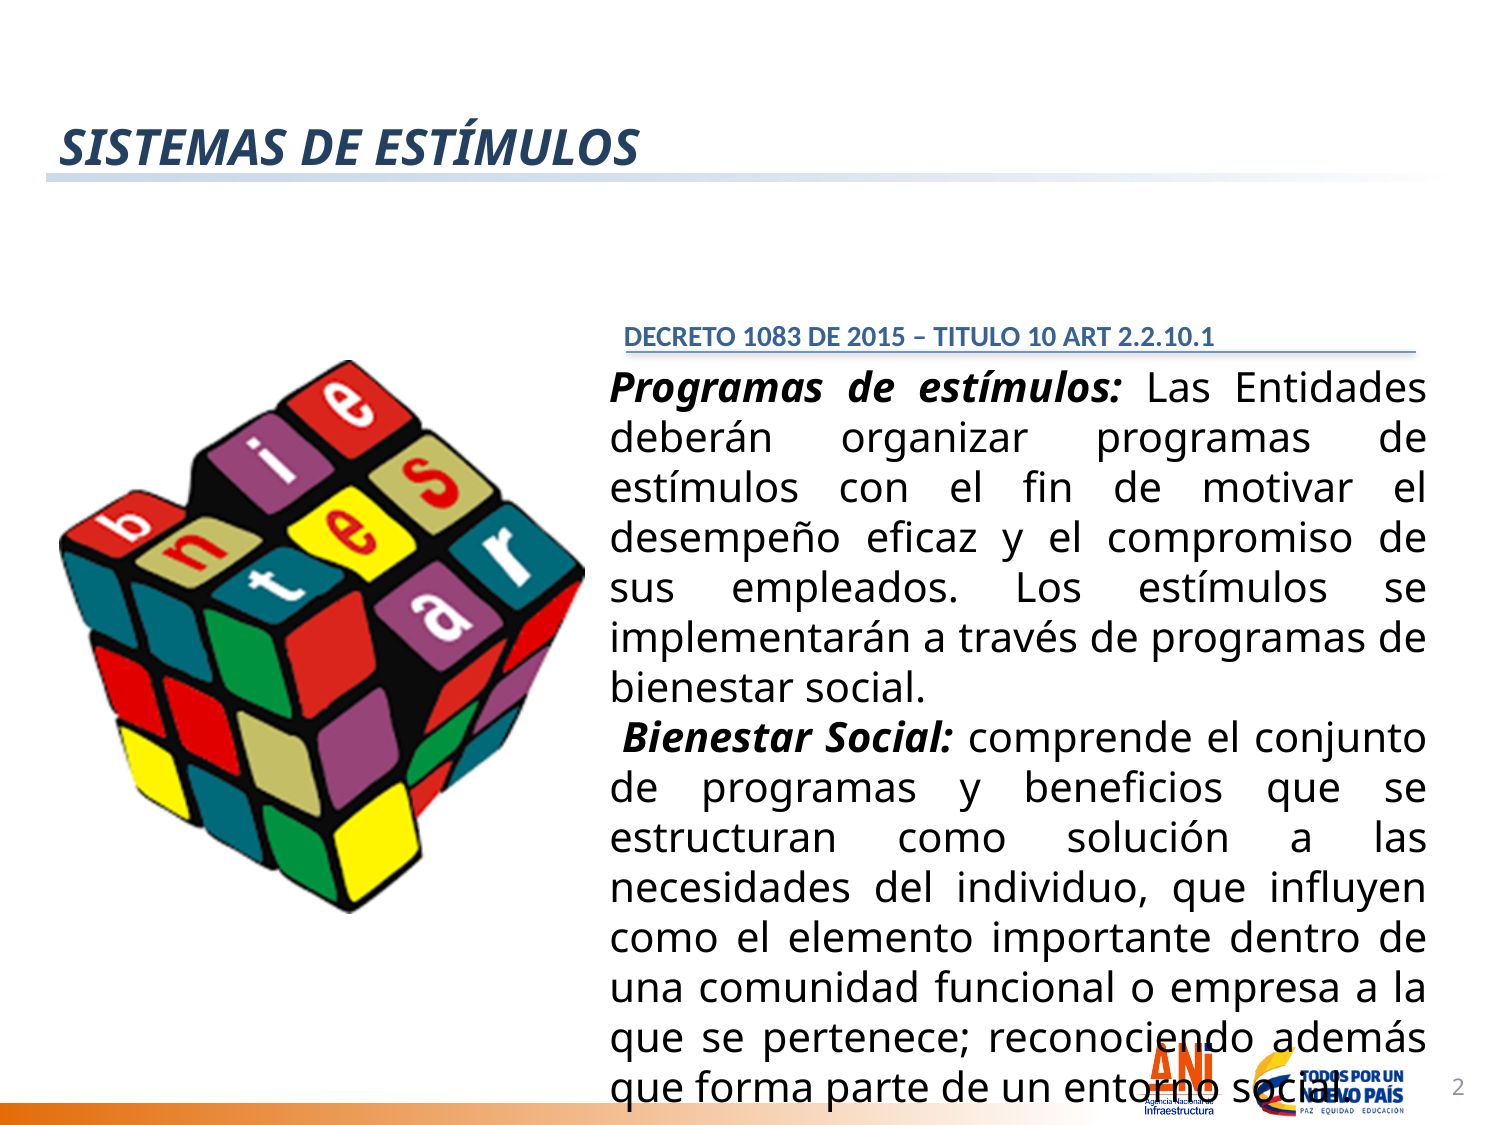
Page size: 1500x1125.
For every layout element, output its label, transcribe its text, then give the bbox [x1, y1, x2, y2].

text_box SISTEMAS DE ESTÍMULOS [59, 115, 763, 176]
text_box DECRETO 1083 DE 2015 – TITULO 10 ART 2.2.10.1 [609, 309, 1428, 360]
text_box Programas de estímulos: Las Entidades deberán organizar programas de estímulos con el fin de motivar el desempeño eficaz y el compromiso de sus empleados. Los estímulos se implementarán a través de programas de bienestar social. Bienestar Social: comprende el conjunto de programas y beneficios que se estructuran como solución a las necesidades del individuo, que influyen como el elemento importante dentro de una comunidad funcional o empresa a la que se pertenece; reconociendo además que forma parte de un entorno social. [609, 360, 1428, 1125]
picture [59, 360, 585, 914]
slide_number 2 [1422, 1058, 1494, 1119]
